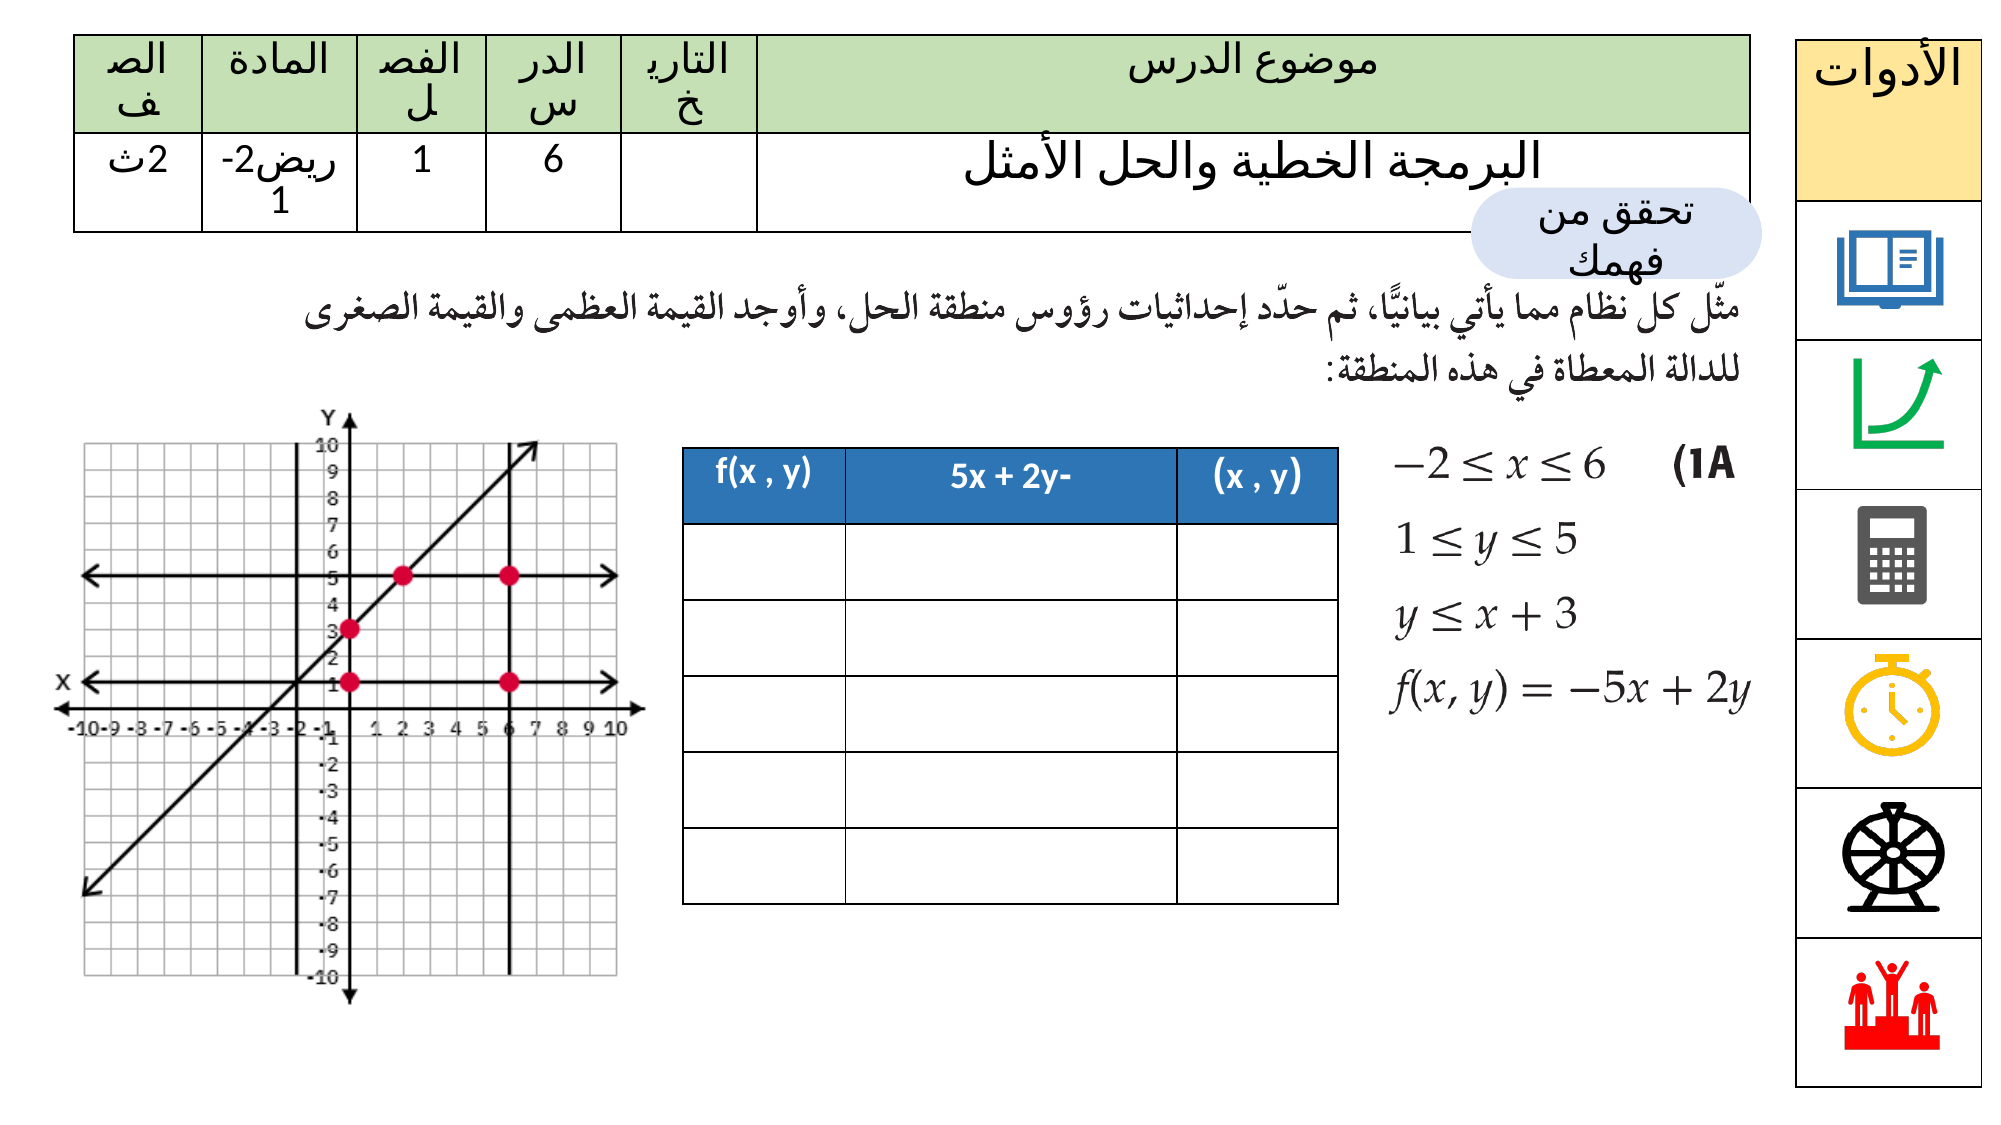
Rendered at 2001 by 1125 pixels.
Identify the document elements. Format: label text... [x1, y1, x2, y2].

table_cell [684, 601, 845, 675]
picture [1835, 948, 1949, 1062]
picture [1825, 642, 1959, 768]
table_cell [1178, 525, 1337, 599]
table_cell [1178, 677, 1337, 751]
table_header (x , y) [1178, 449, 1337, 523]
text_box تحقق من فهمك [1470, 186, 1764, 255]
table_cell [684, 829, 845, 903]
table_cell [846, 753, 1176, 827]
table_header -5x + 2y [846, 449, 1176, 523]
table_cell [846, 677, 1176, 751]
table_header f(x , y) [684, 449, 845, 523]
table_cell [684, 753, 845, 827]
picture [37, 255, 1763, 1022]
picture [1827, 802, 1961, 912]
picture [1833, 496, 1951, 614]
table_cell [1178, 753, 1337, 827]
table_cell [1178, 601, 1337, 675]
picture [1832, 211, 1948, 327]
table_cell [684, 525, 845, 599]
table_cell [846, 829, 1176, 903]
table_cell [846, 525, 1176, 599]
table_cell [684, 677, 845, 751]
picture [1835, 340, 1962, 467]
table_cell [846, 601, 1176, 675]
table_cell [1178, 829, 1337, 903]
